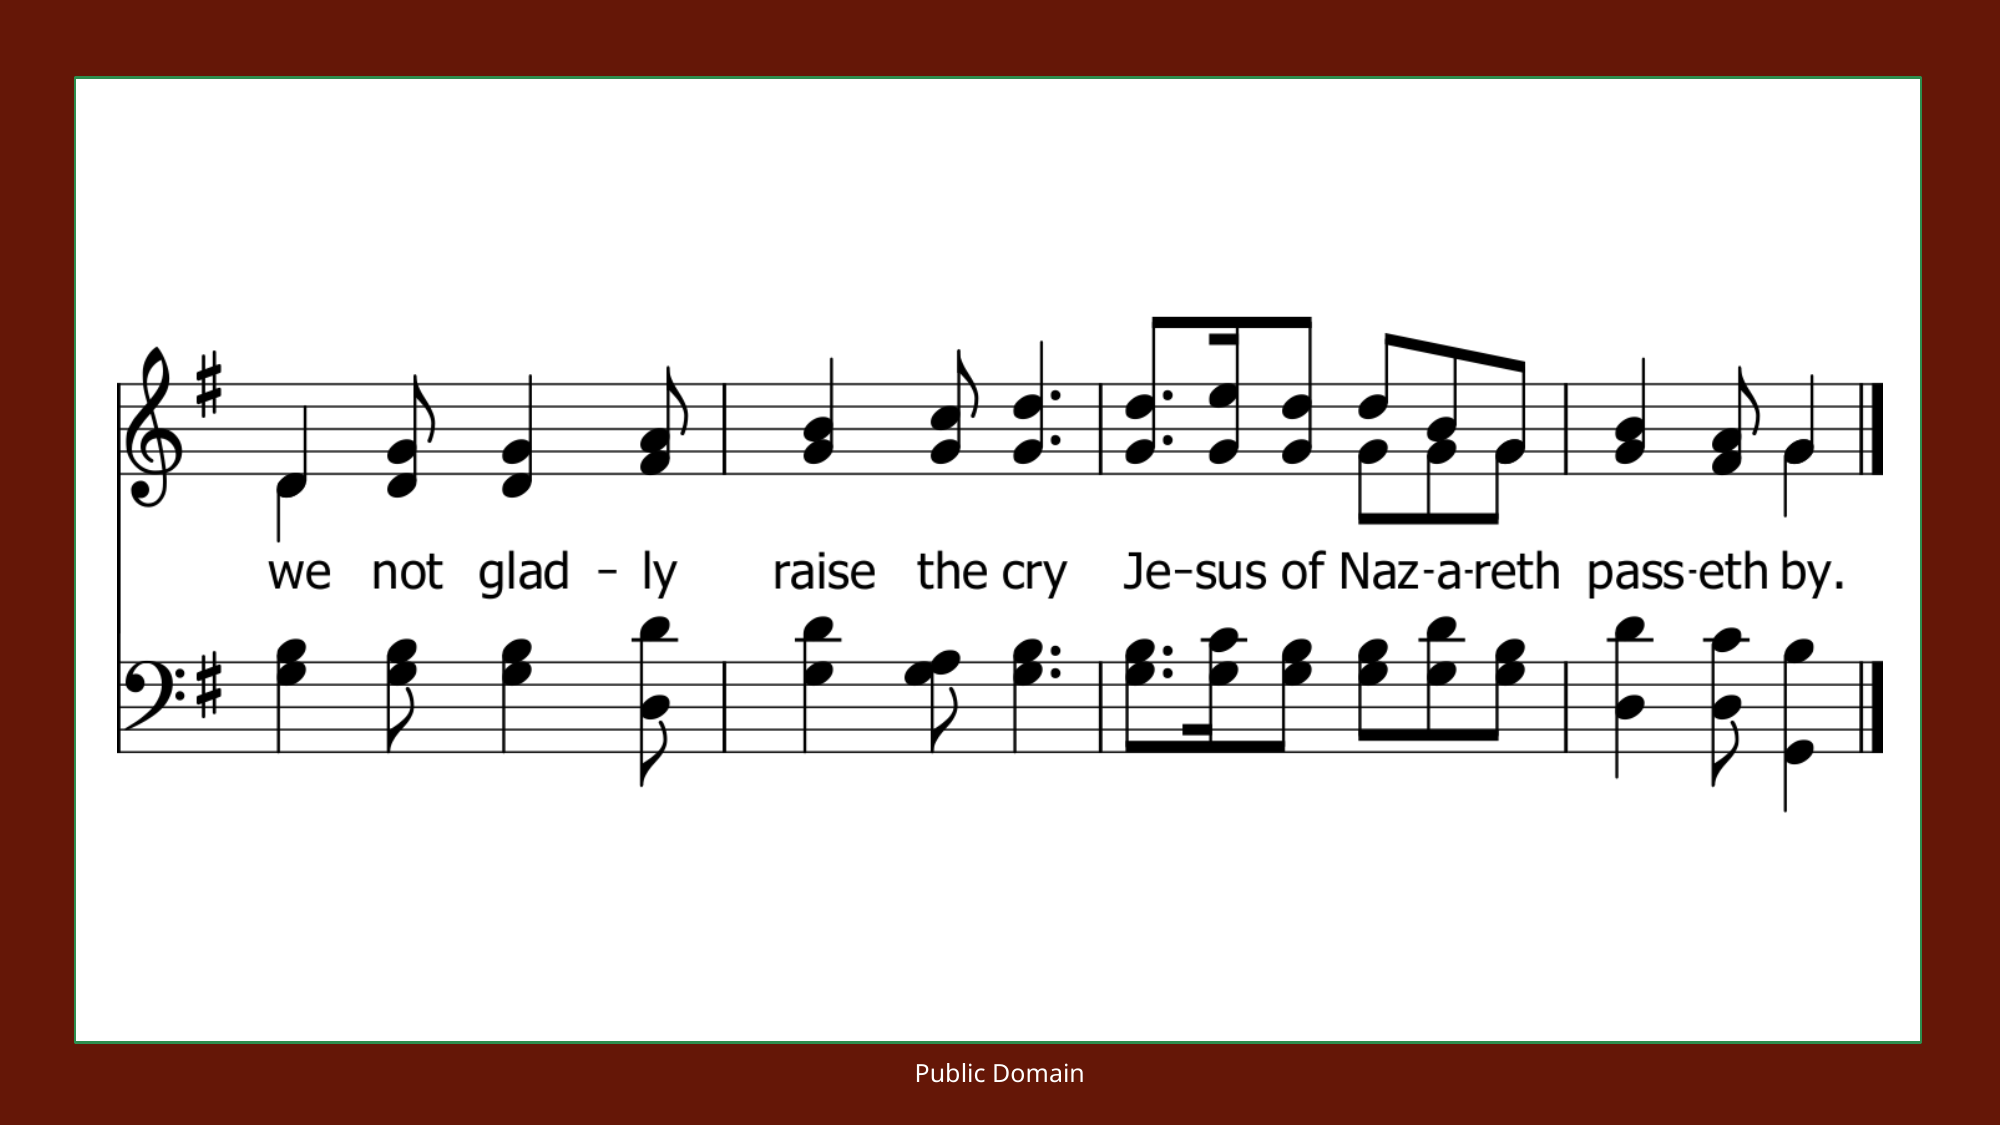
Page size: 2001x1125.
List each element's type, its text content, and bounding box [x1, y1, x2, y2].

text_box [74, 76, 1922, 1044]
picture [117, 301, 1883, 823]
footer Public Domain [662, 1044, 1338, 1103]
